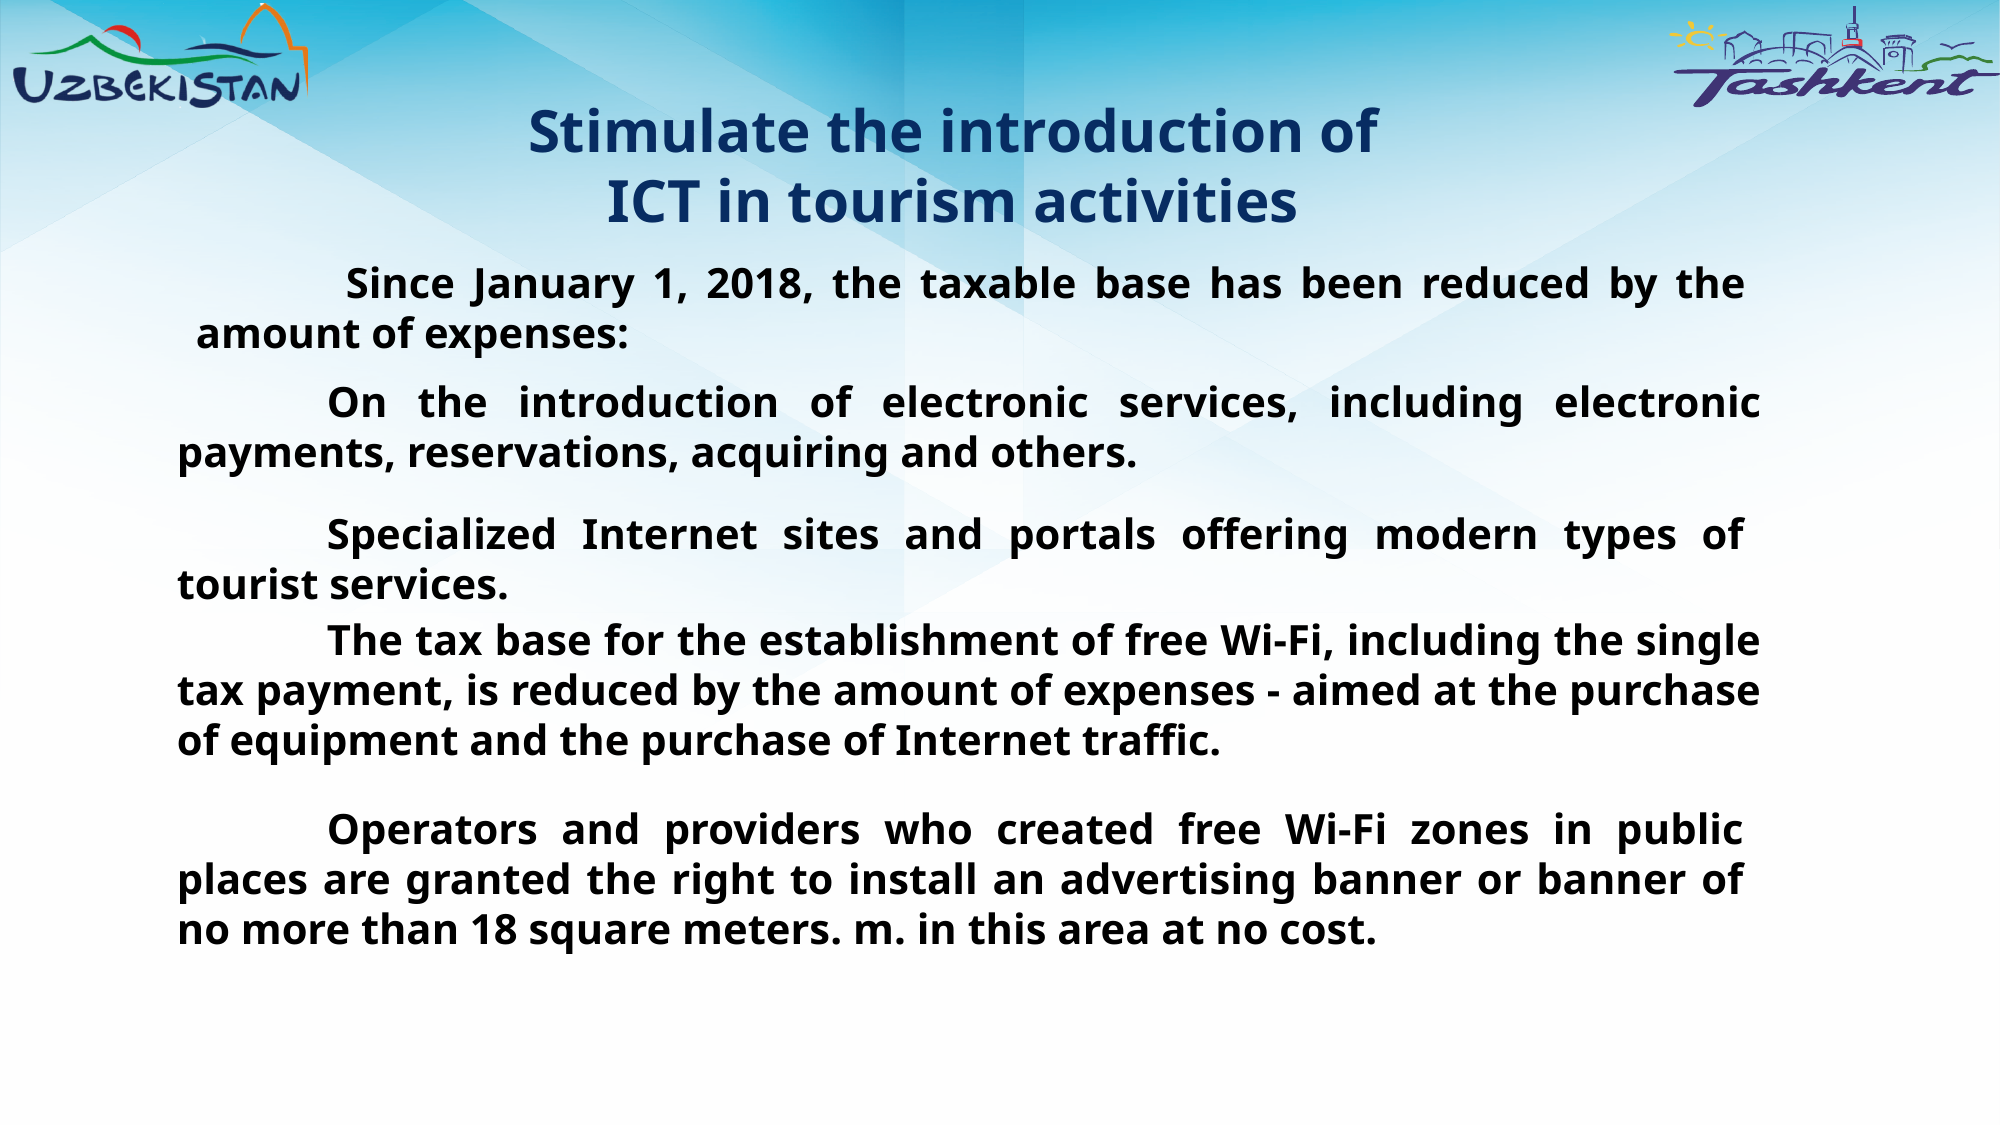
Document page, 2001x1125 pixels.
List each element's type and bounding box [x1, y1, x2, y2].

text_box [1668, 6, 2000, 108]
picture [0, 0, 2000, 1125]
